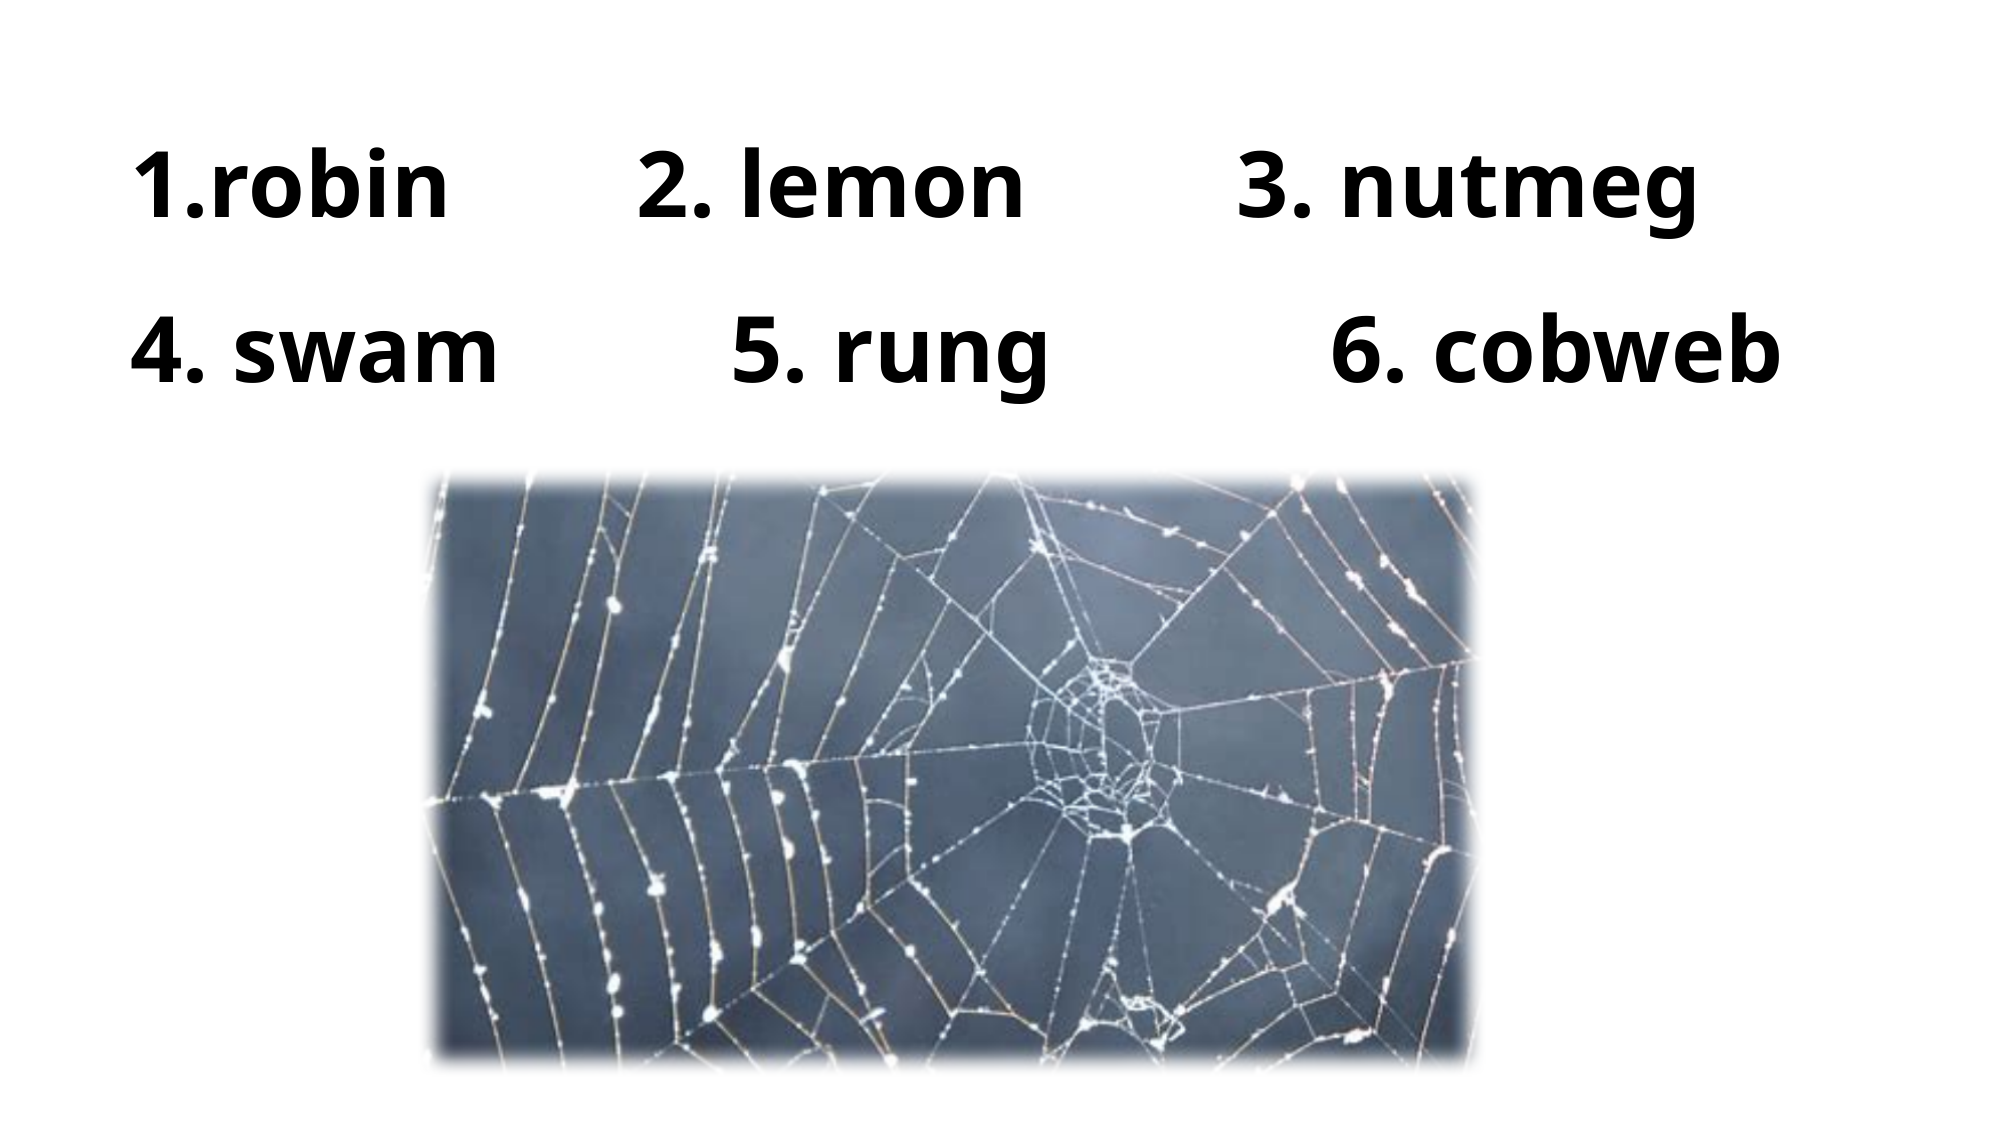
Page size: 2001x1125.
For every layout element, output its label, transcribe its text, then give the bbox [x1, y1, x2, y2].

picture [418, 466, 1486, 1077]
text_box robin 2. lemon 3. nutmeg 4. swam 5. rung 6. cobweb [115, 63, 1922, 573]
